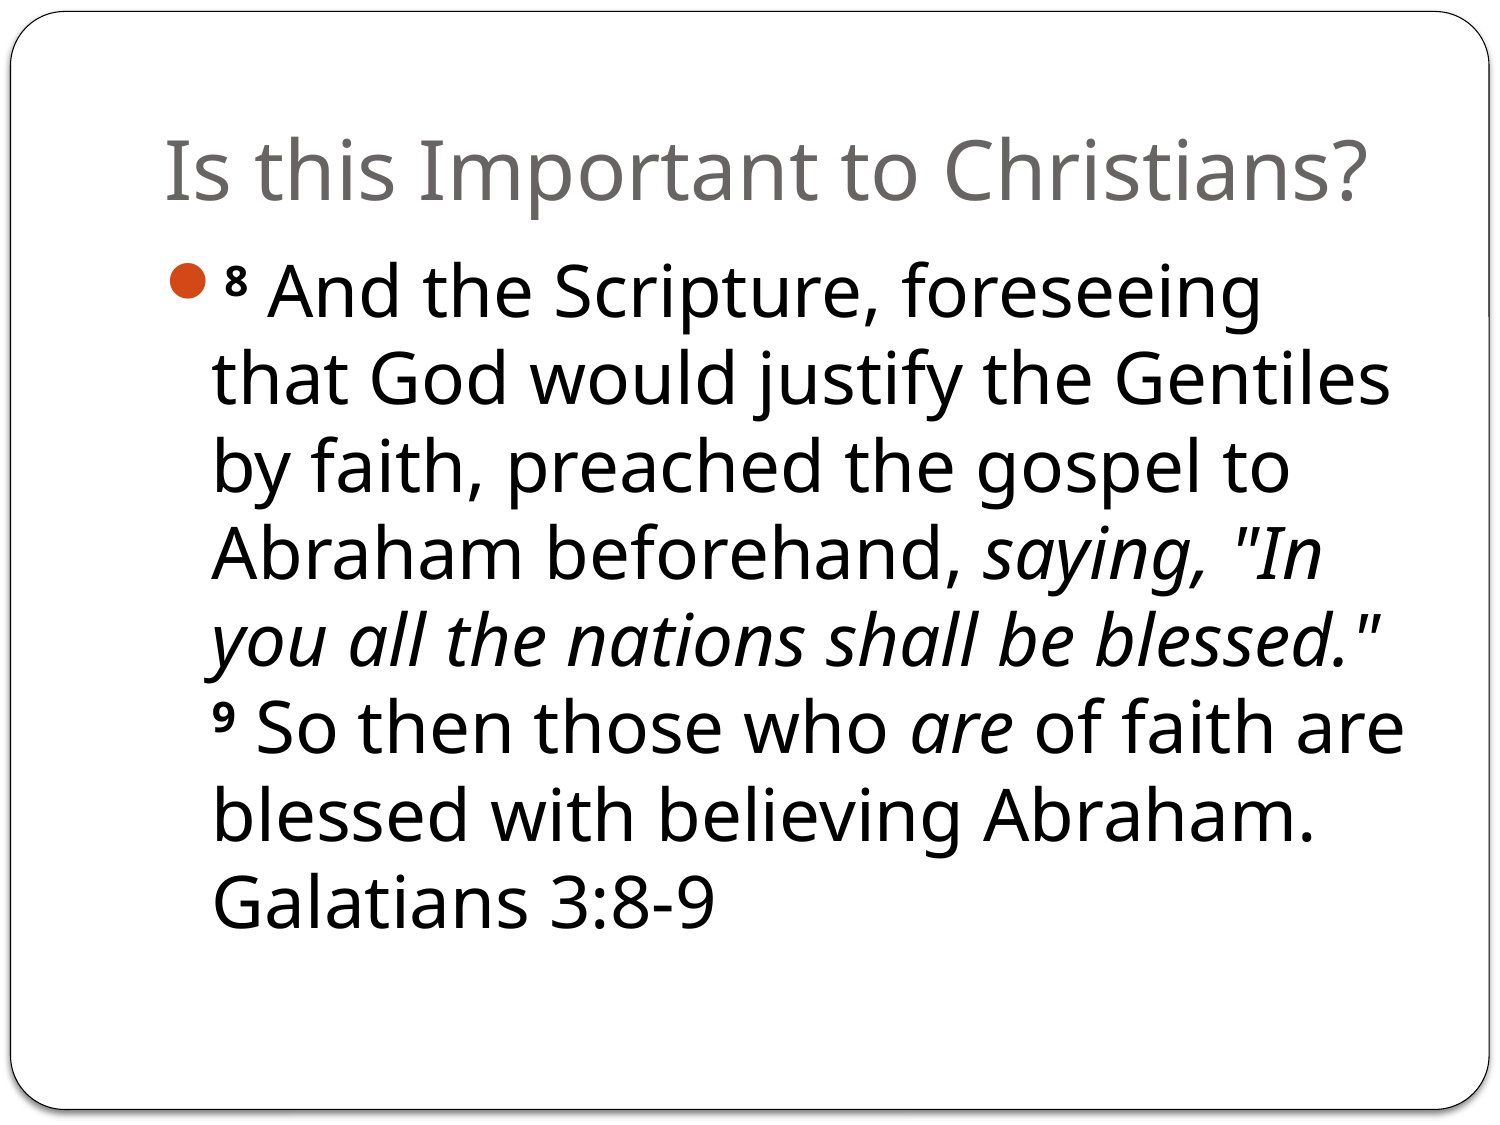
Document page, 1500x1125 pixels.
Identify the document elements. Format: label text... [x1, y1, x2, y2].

list 8 And the Scripture, foreseeing that God would justify the Gentiles by faith, preached the gospel to Abraham beforehand, saying, "In you all the nations shall be blessed." 9 So then those who are of faith are blessed with believing Abraham. Galatians 3:8-9 [150, 237, 1425, 1025]
title Is this Important to Christians? [150, 45, 1463, 233]
